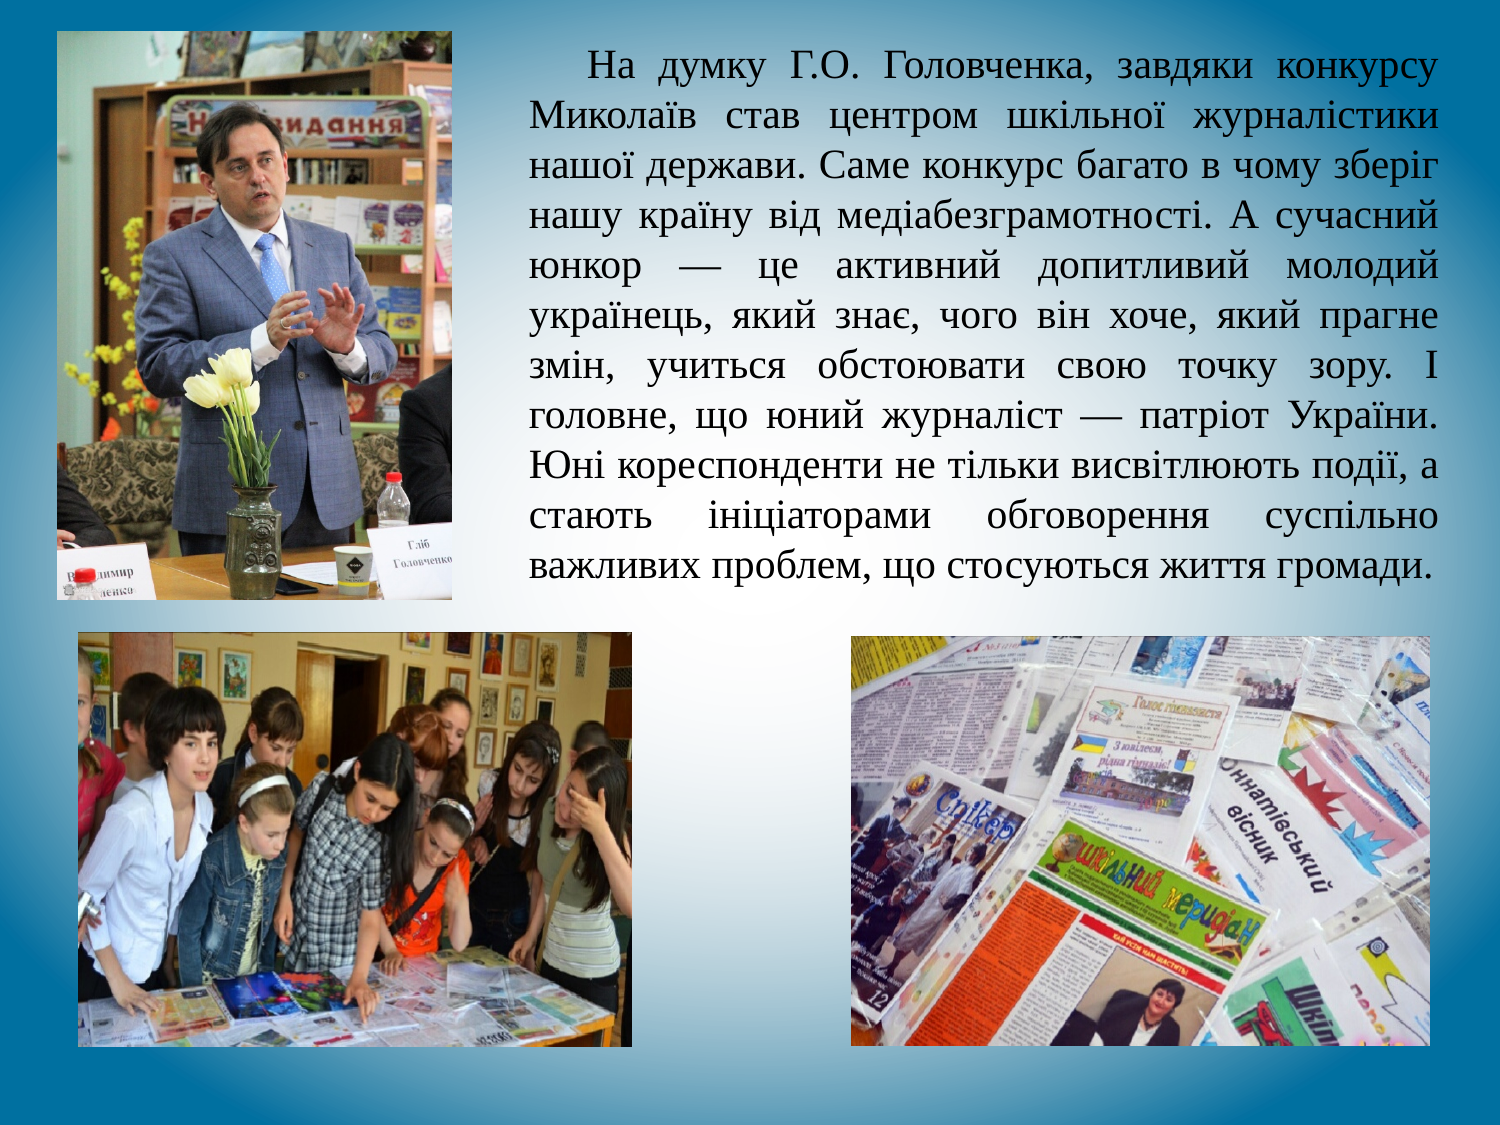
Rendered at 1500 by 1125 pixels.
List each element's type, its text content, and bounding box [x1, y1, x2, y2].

picture [0, 0, 1500, 1125]
text_box На думку Г.О. Головченка, завдяки конкурсу Миколаїв став центром шкільної журналістики нашої держави. Саме конкурс багато в чому зберіг нашу країну від медіабезграмотності. А сучасний юнкор — це активний допитливий молодий українець, який знає, чого він хоче, який прагне змін, учиться обстоювати свою точку зору. І головне, що юний журналіст — патріот України. Юні кореспонденти не тільки висвітлюють події, а стають ініціаторами обговорення суспільно важливих проблем, що стосуються життя громади. [513, 45, 1455, 623]
